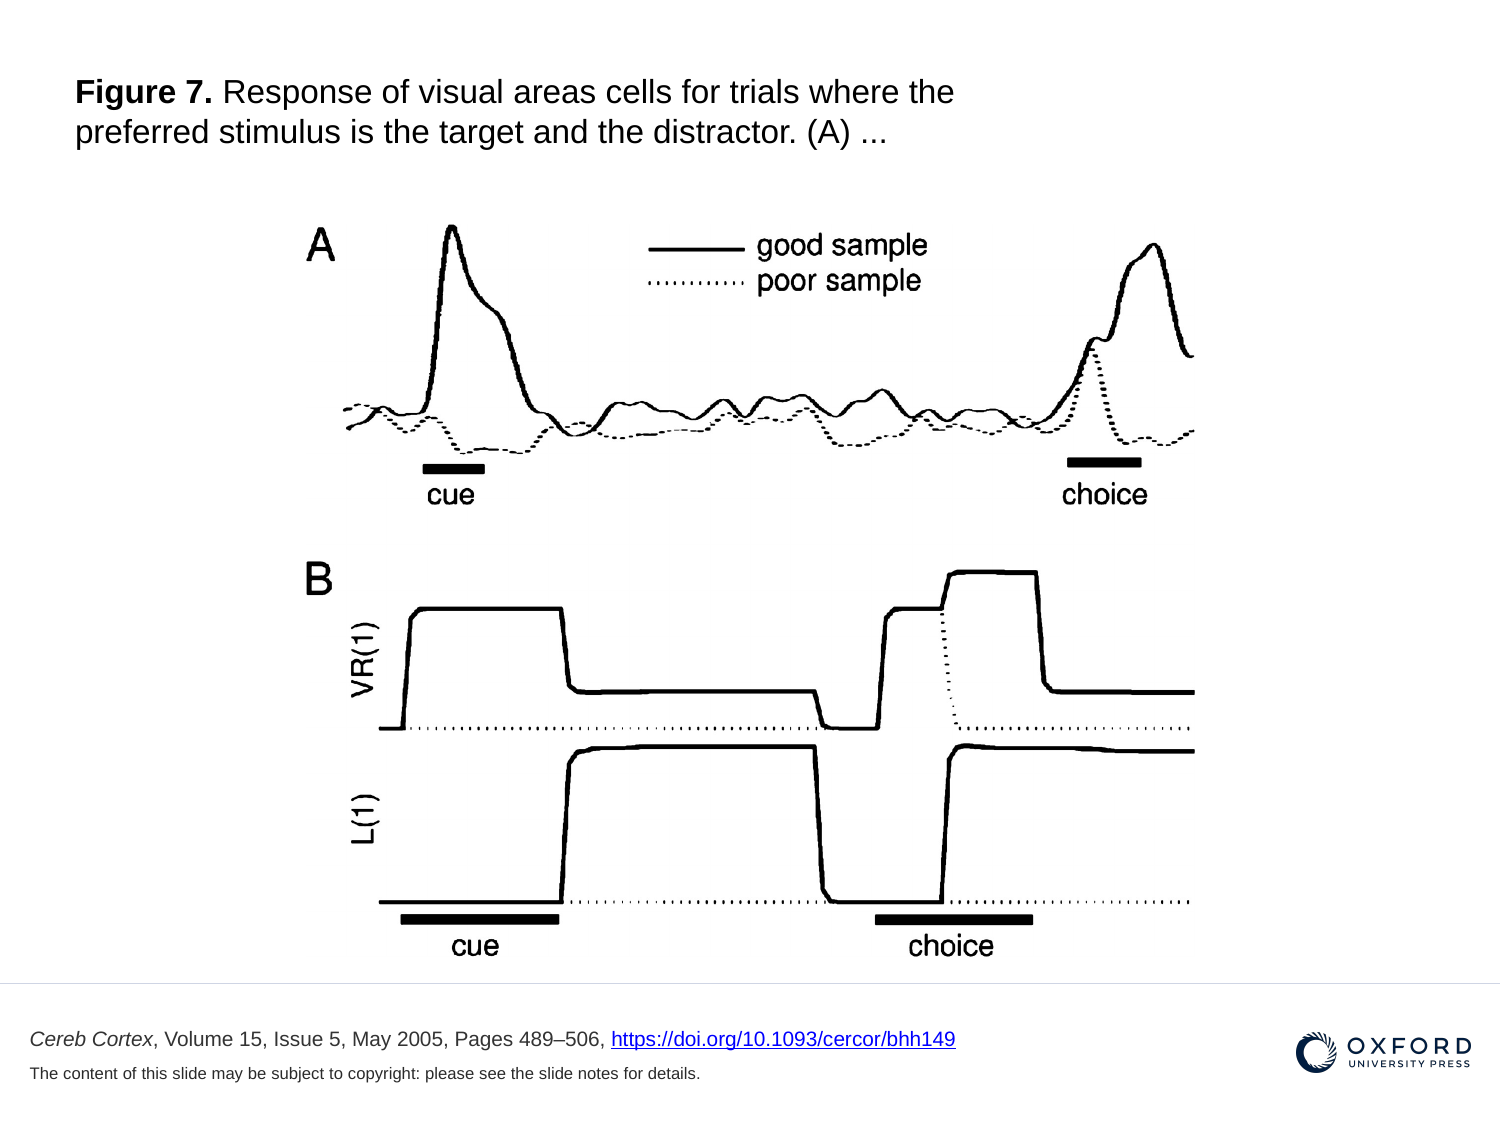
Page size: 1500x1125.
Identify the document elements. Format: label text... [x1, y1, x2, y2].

picture [1296, 1032, 1471, 1073]
footer Cereb Cortex, Volume 15, Issue 5, May 2005, Pages 489–506, https://doi.org/10.1093/cercor/bhh149 The content of this slide may be subject to copyright: please see the slide notes for details. [0, 983, 1260, 1125]
picture [306, 224, 1195, 957]
title Figure 7. Response of visual areas cells for trials where the preferred stimulus is the target and the distractor. (A) ... [75, 69, 1078, 171]
